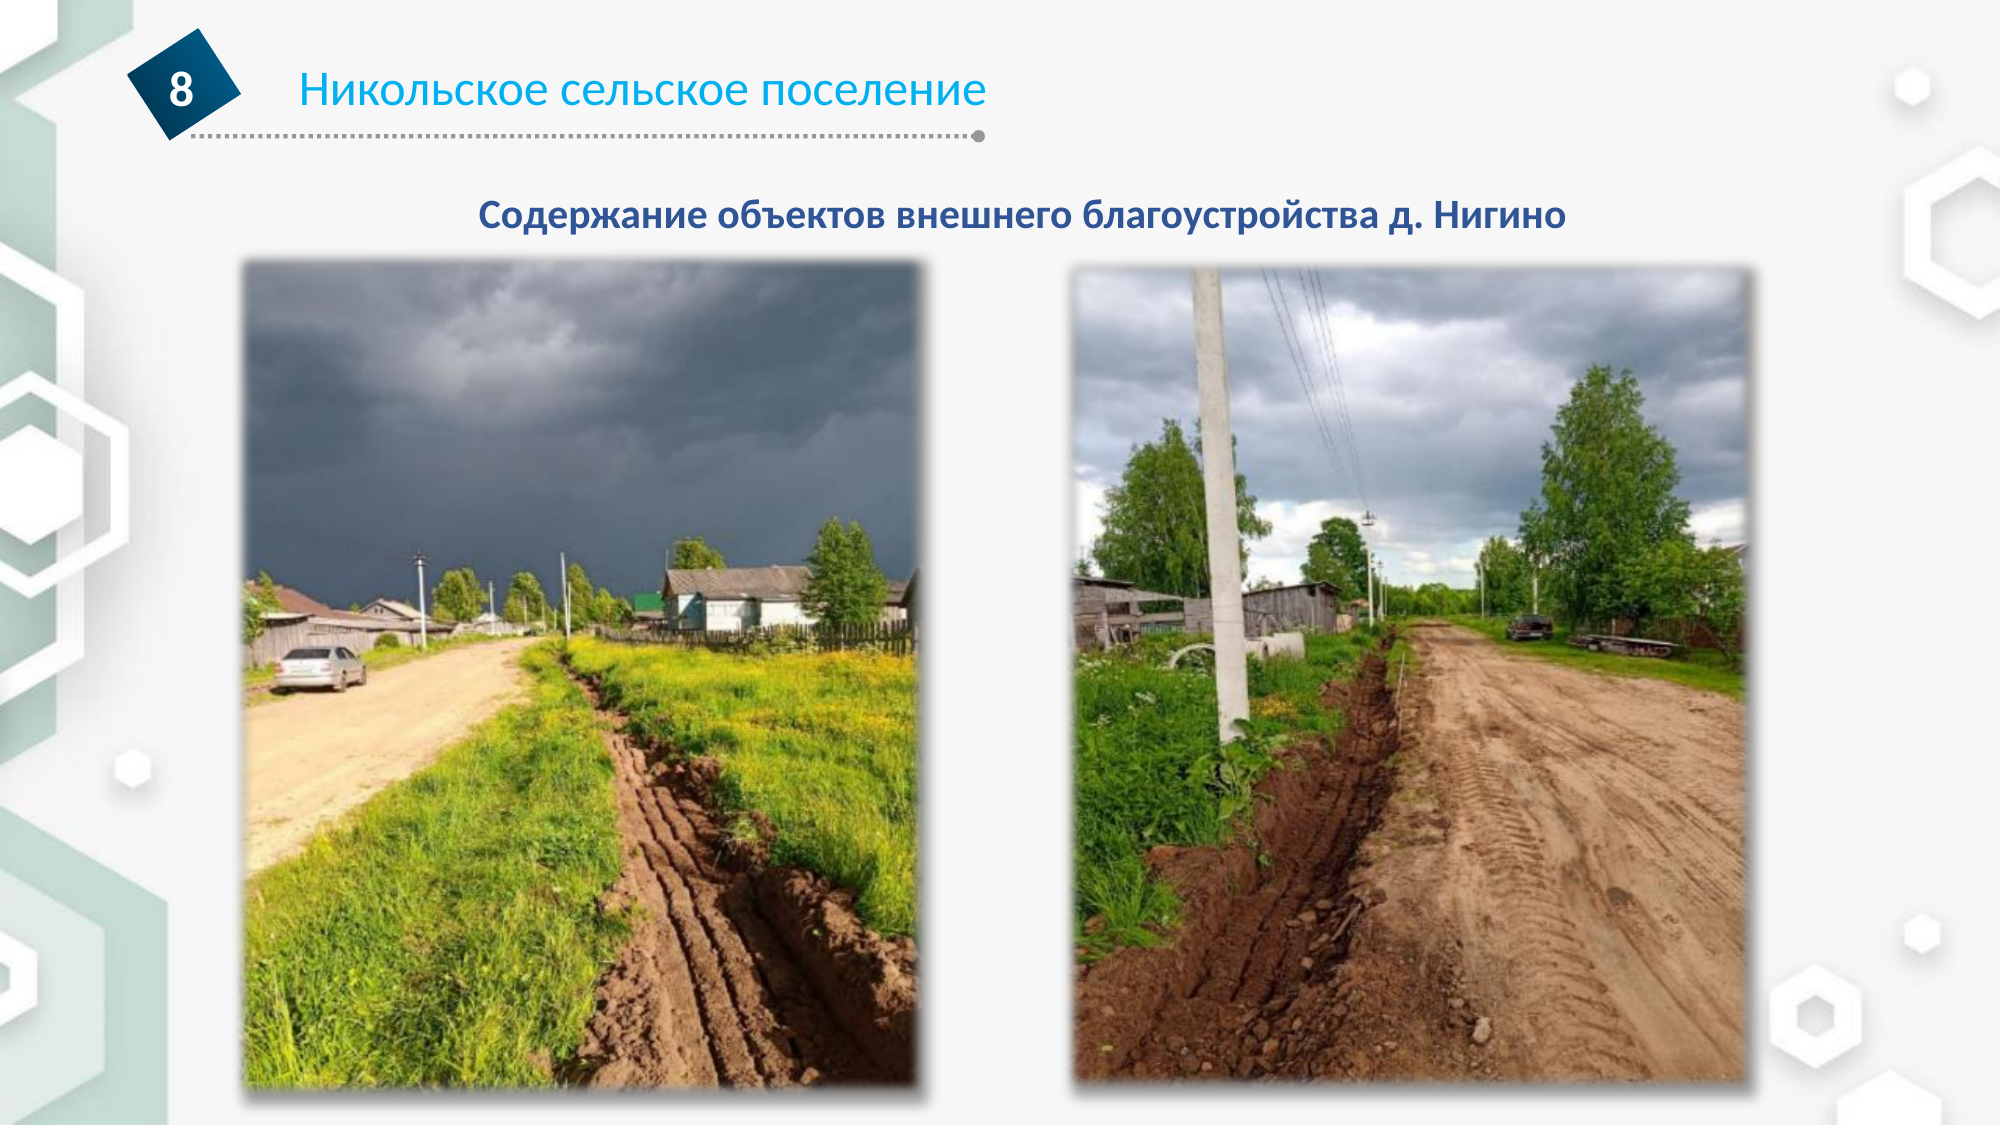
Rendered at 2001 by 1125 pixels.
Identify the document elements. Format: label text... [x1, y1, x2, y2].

picture [0, 0, 2000, 1125]
text_box Содержание объектов внешнего благоустройства д. Нигино [184, 179, 1862, 245]
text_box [141, 45, 1007, 137]
